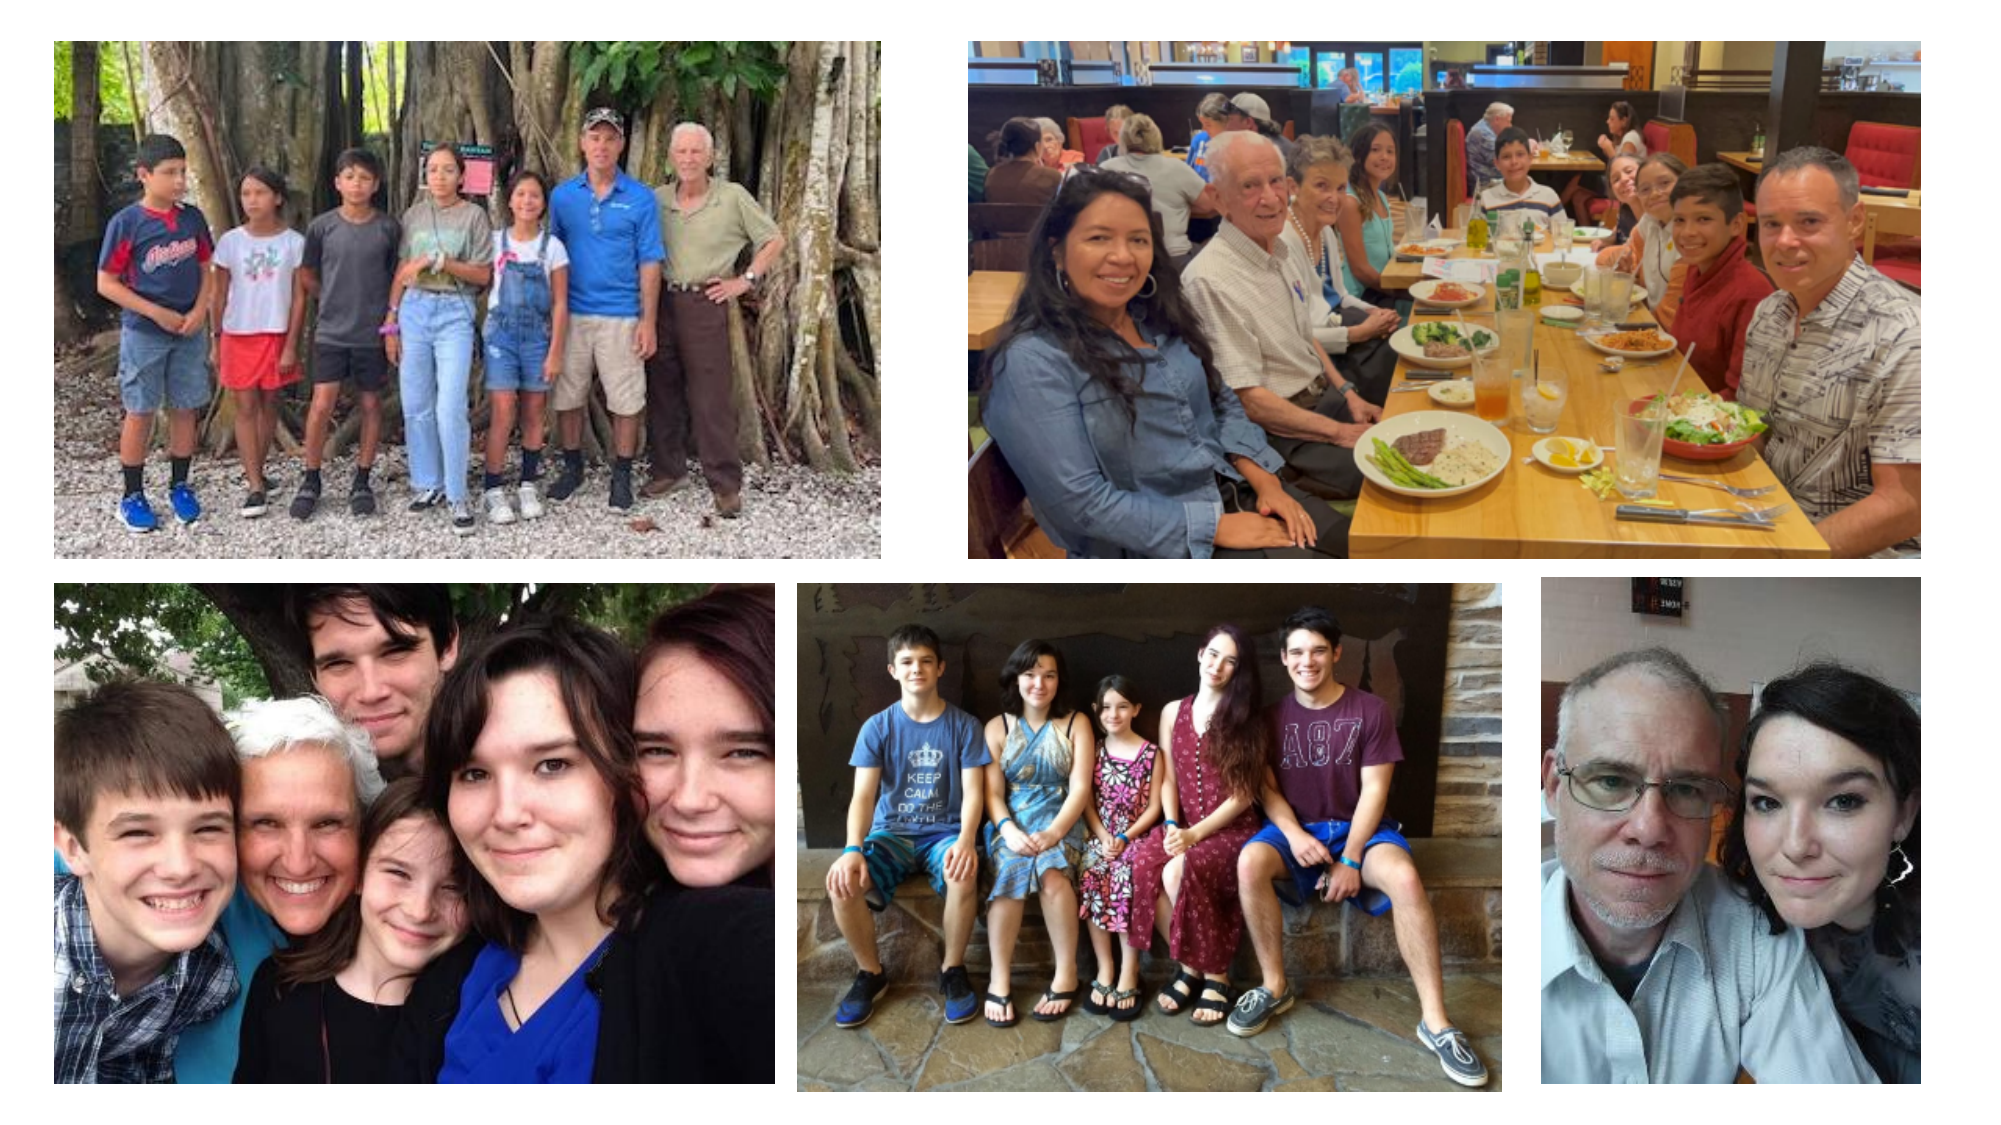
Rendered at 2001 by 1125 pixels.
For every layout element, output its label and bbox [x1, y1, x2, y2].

picture [53, 40, 882, 560]
picture [797, 582, 1503, 1093]
picture [968, 40, 1922, 560]
picture [53, 582, 775, 1085]
picture [1540, 577, 1922, 1085]
